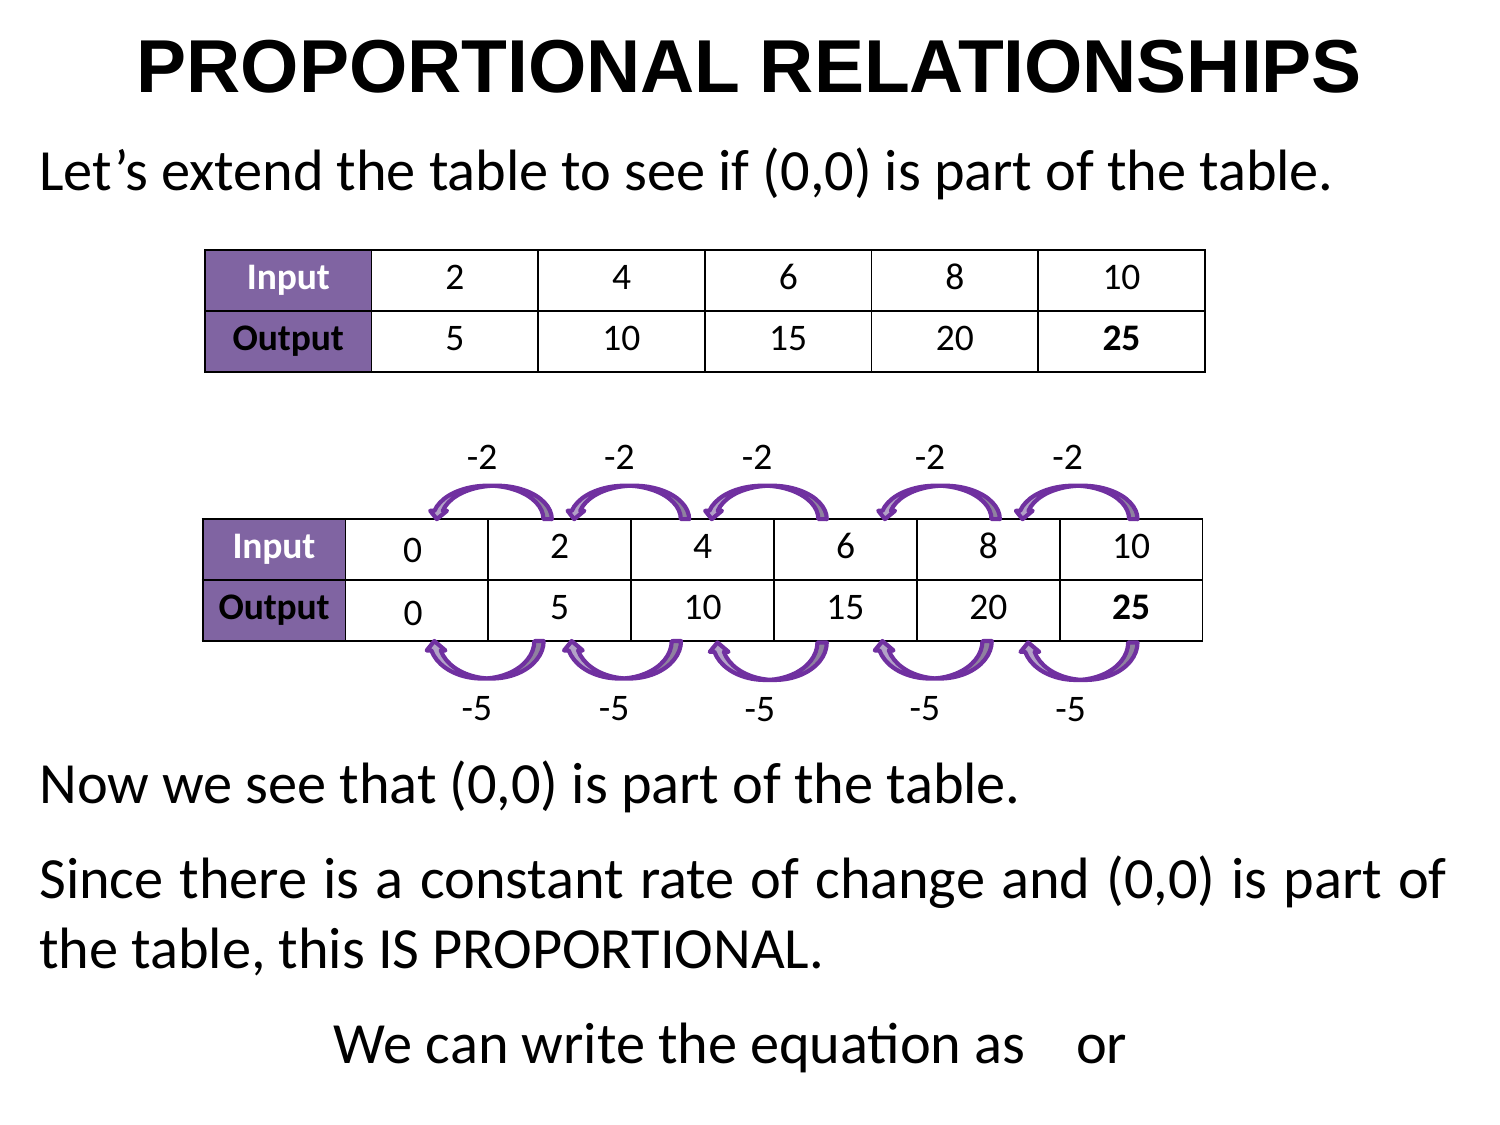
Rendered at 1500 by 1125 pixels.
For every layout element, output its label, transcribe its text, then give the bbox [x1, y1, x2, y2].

text_box -5 [716, 676, 803, 737]
text_box [1018, 640, 1070, 676]
text_box [496, 638, 546, 675]
table_cell 5 [372, 312, 537, 371]
table_cell Output [204, 581, 345, 640]
text_box -2 [1024, 424, 1111, 485]
text_box [633, 638, 684, 675]
table_header 2 [372, 251, 537, 310]
table_header 4 [539, 251, 704, 310]
text_box -2 [714, 424, 800, 485]
text_box -5 [1027, 676, 1114, 737]
table_cell 20 [918, 581, 1059, 640]
text_box -5 [881, 675, 968, 736]
text_box [707, 640, 759, 676]
text_box 0 [388, 517, 438, 578]
text_box Let’s extend the table to see if (0,0) is part of the table. [24, 125, 1463, 210]
table_header 8 [918, 520, 1059, 579]
text_box -2 [887, 424, 973, 485]
table_cell [346, 581, 388, 640]
table_header 8 [872, 251, 1037, 310]
table_cell 25 [1039, 312, 1204, 371]
text_box [781, 640, 829, 677]
table_header Input [204, 520, 345, 579]
table_header [346, 520, 487, 579]
text_box [428, 485, 554, 522]
text_box [1091, 640, 1140, 677]
table_header 6 [706, 251, 871, 310]
table_header Input [206, 251, 371, 310]
text_box -2 [576, 424, 663, 485]
table_header 6 [775, 520, 916, 579]
table_header 4 [632, 520, 773, 579]
table_cell Output [206, 312, 371, 371]
text_box PROPORTIONAL RELATIONSHIPS [0, 0, 1500, 125]
table_header 2 [489, 520, 630, 579]
text_box [562, 638, 615, 675]
table_cell 20 [872, 312, 1037, 371]
text_box -5 [433, 675, 520, 736]
table_cell 5 [489, 581, 630, 640]
text_box [703, 485, 829, 522]
text_box 0 [388, 580, 438, 641]
table_cell 10 [539, 312, 704, 371]
table_cell 10 [632, 581, 773, 640]
table_header 10 [1061, 520, 1202, 579]
text_box [876, 485, 1002, 522]
text_box [944, 638, 994, 675]
table_cell [438, 581, 487, 640]
text_box [872, 638, 926, 675]
table_cell 15 [775, 581, 916, 640]
text_box -2 [439, 424, 525, 485]
text_box -5 [571, 675, 658, 736]
table_header 10 [1039, 251, 1204, 310]
text_box [1014, 485, 1140, 522]
text_box [565, 485, 692, 522]
text_box [424, 638, 478, 675]
table_cell 15 [706, 312, 871, 371]
table_cell 25 [1061, 581, 1202, 640]
